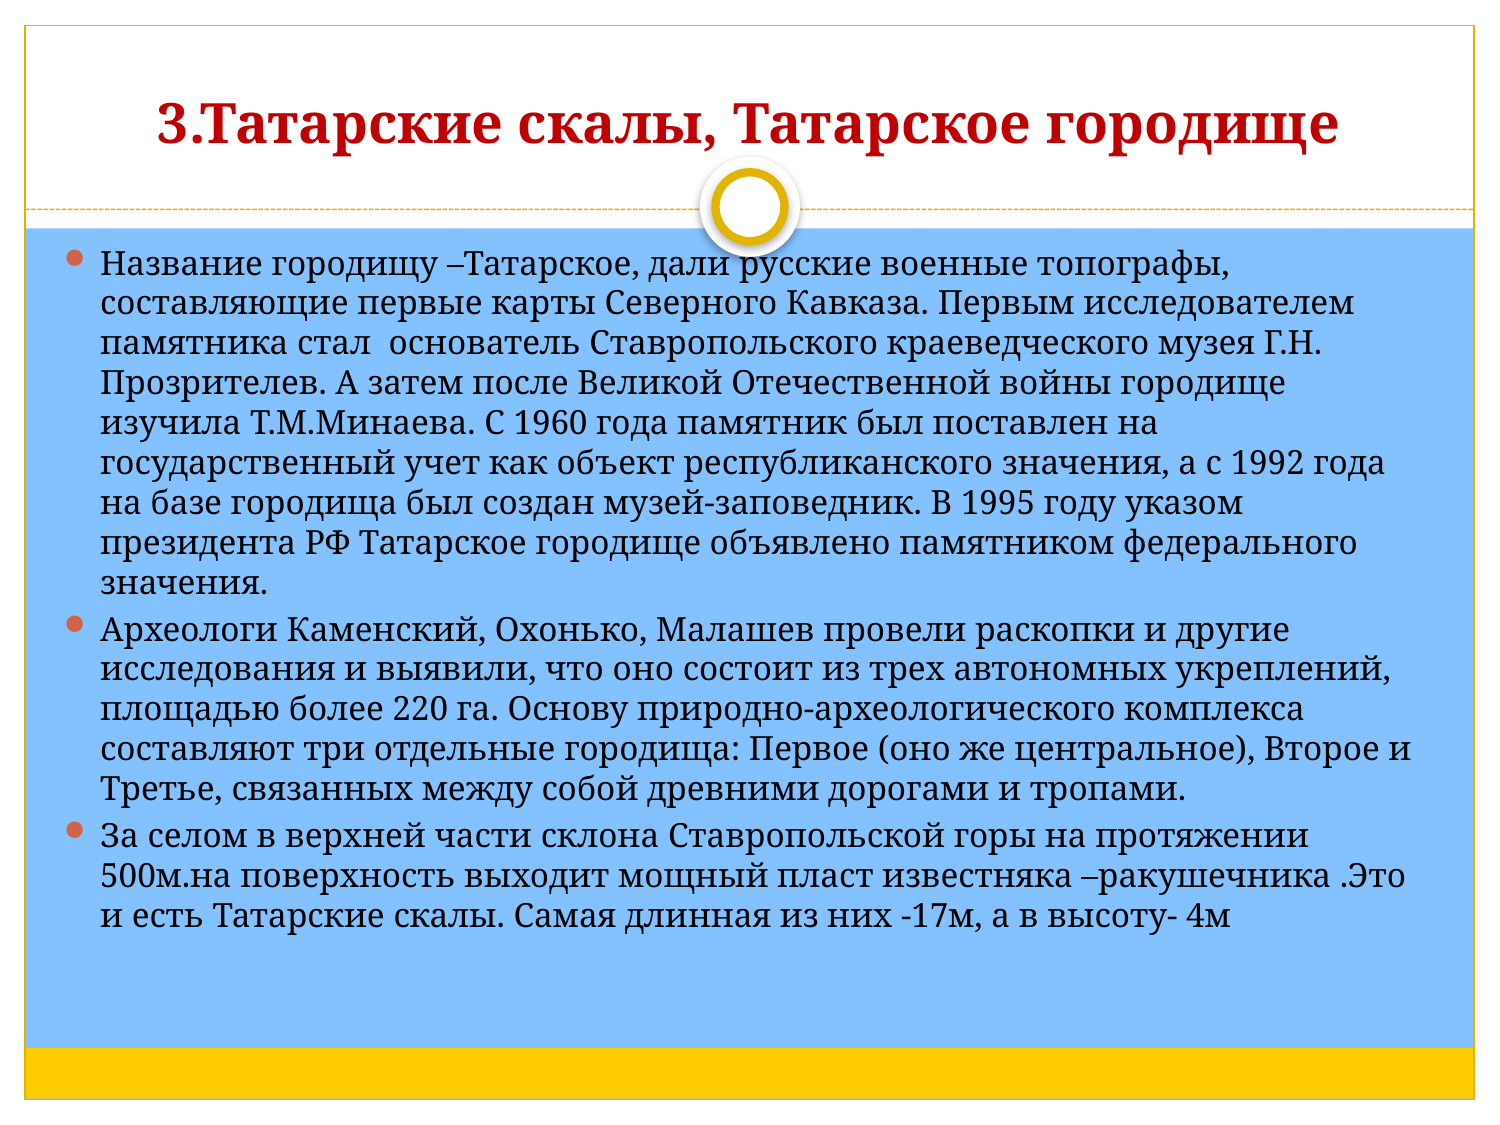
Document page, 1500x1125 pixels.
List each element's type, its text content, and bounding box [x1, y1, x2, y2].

title 3.Татарские скалы, Татарское городище [49, 37, 1450, 162]
list Название городищу –Татарское, дали русские военные топографы, составляющие первые карты Северного Кавказа. Первым исследователем памятника стал основатель Ставропольского краеведческого музея Г.Н. Прозрителев. А затем после Великой Отечественной войны городище изучила Т.М.Минаева. С 1960 года памятник был поставлен на государственный учет как объект республиканского значения, а с 1992 года на базе городища был создан музей-заповедник. В 1995 году указом президента РФ Татарское городище объявлено памятником федерального значения. Археологи Каменский, Охонько, Малашев провели раскопки и другие исследования и выявили, что оно состоит из трех автономных укреплений, площадью более 220 га. Основу природно-археологического комплекса составляют три отдельные городища: Первое (оно же центральное), Второе и Третье, связанных между собой древними дорогами и тропами. За селом в верхней части склона Ставропольской горы на протяжении 500м.на поверхность выходит мощный пласт известняка –ракушечника .Это и есть Татарские скалы. Самая длинная из них -17м, а в высоту- 4м [49, 234, 1445, 1001]
